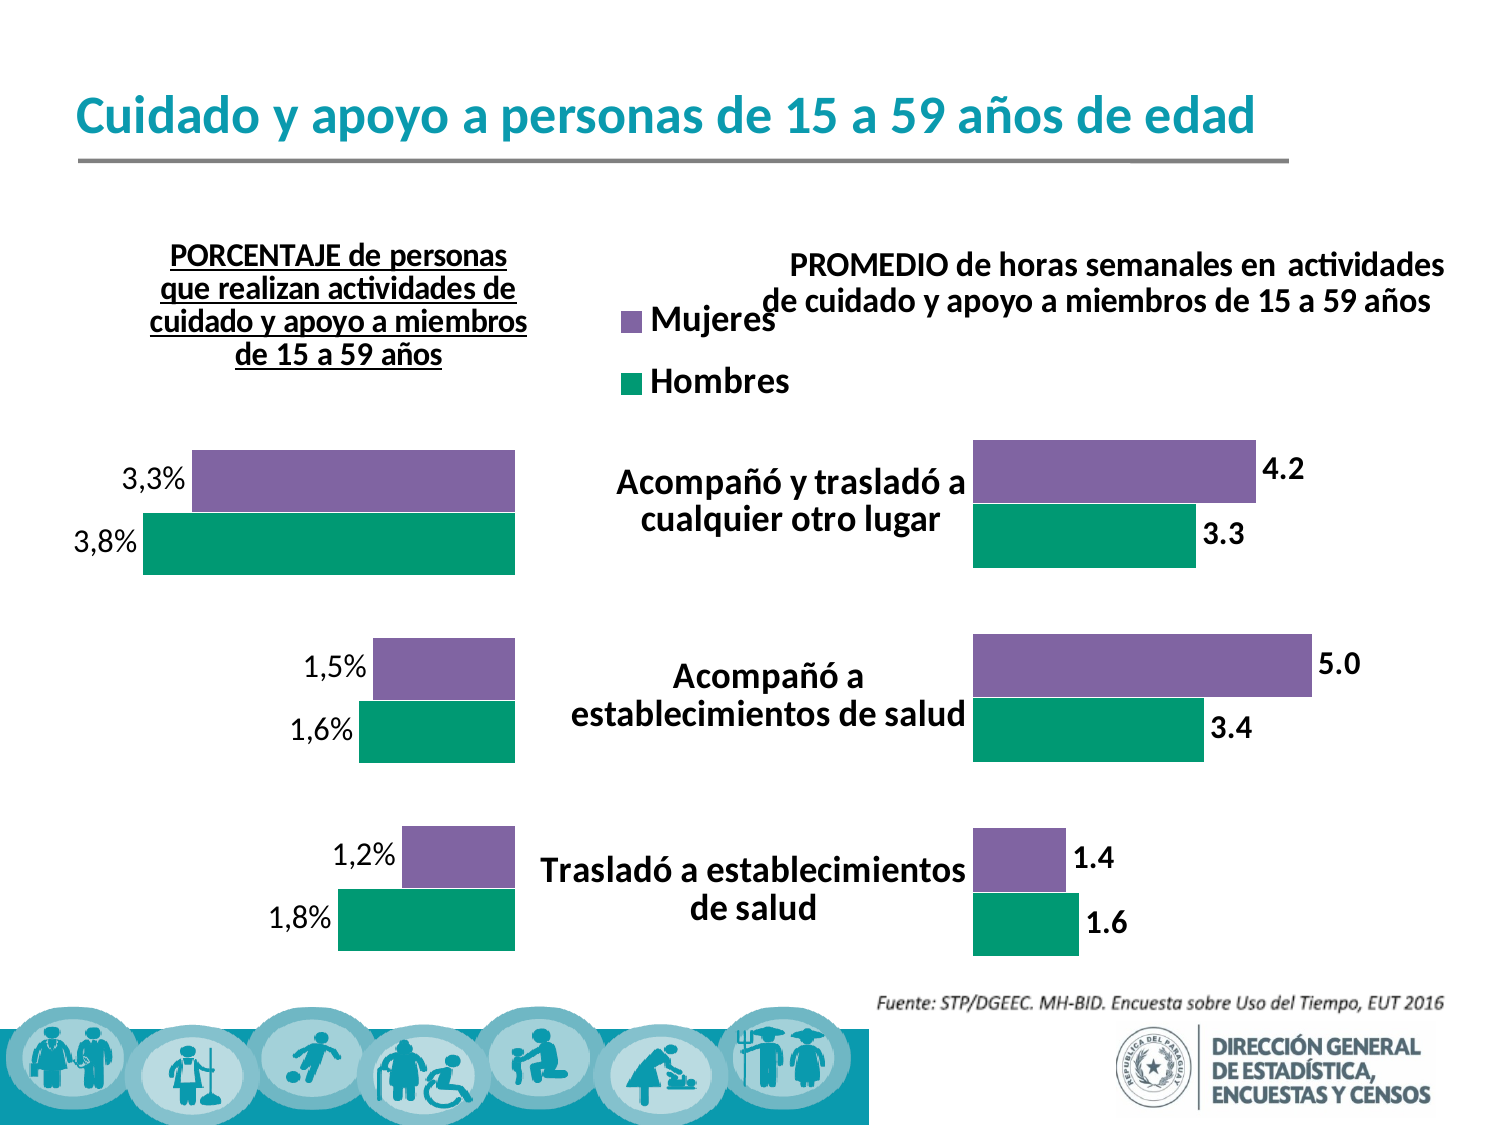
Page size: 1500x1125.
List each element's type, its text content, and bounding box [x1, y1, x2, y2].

chart [17, 219, 1452, 1083]
picture [0, 987, 869, 1125]
picture [1116, 1021, 1436, 1118]
text_box Cuidado y apoyo a personas de 15 a 59 años de edad [61, 71, 1451, 153]
